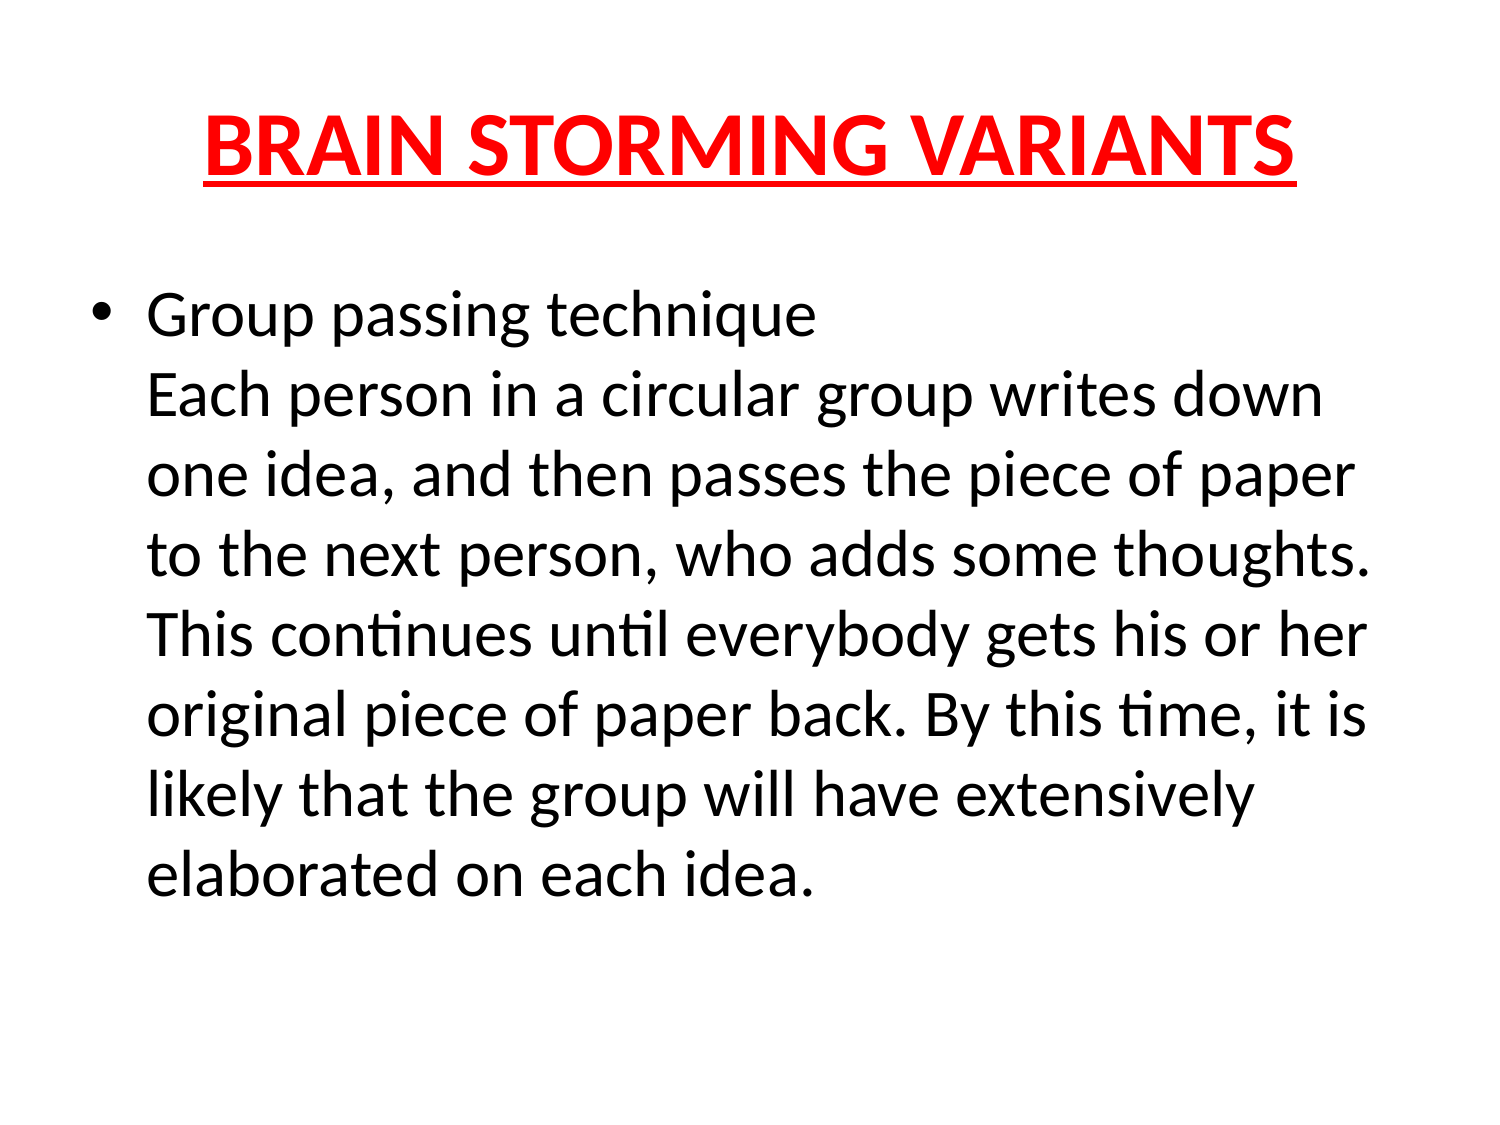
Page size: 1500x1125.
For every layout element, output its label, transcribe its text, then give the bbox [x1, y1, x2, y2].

title BRAIN STORMING VARIANTS [74, 44, 1426, 233]
list Group passing technique Each person in a circular group writes down one idea, and then passes the piece of paper to the next person, who adds some thoughts. This continues until everybody gets his or her original piece of paper back. By this time, it is likely that the group will have extensively elaborated on each idea. [74, 262, 1426, 1006]
